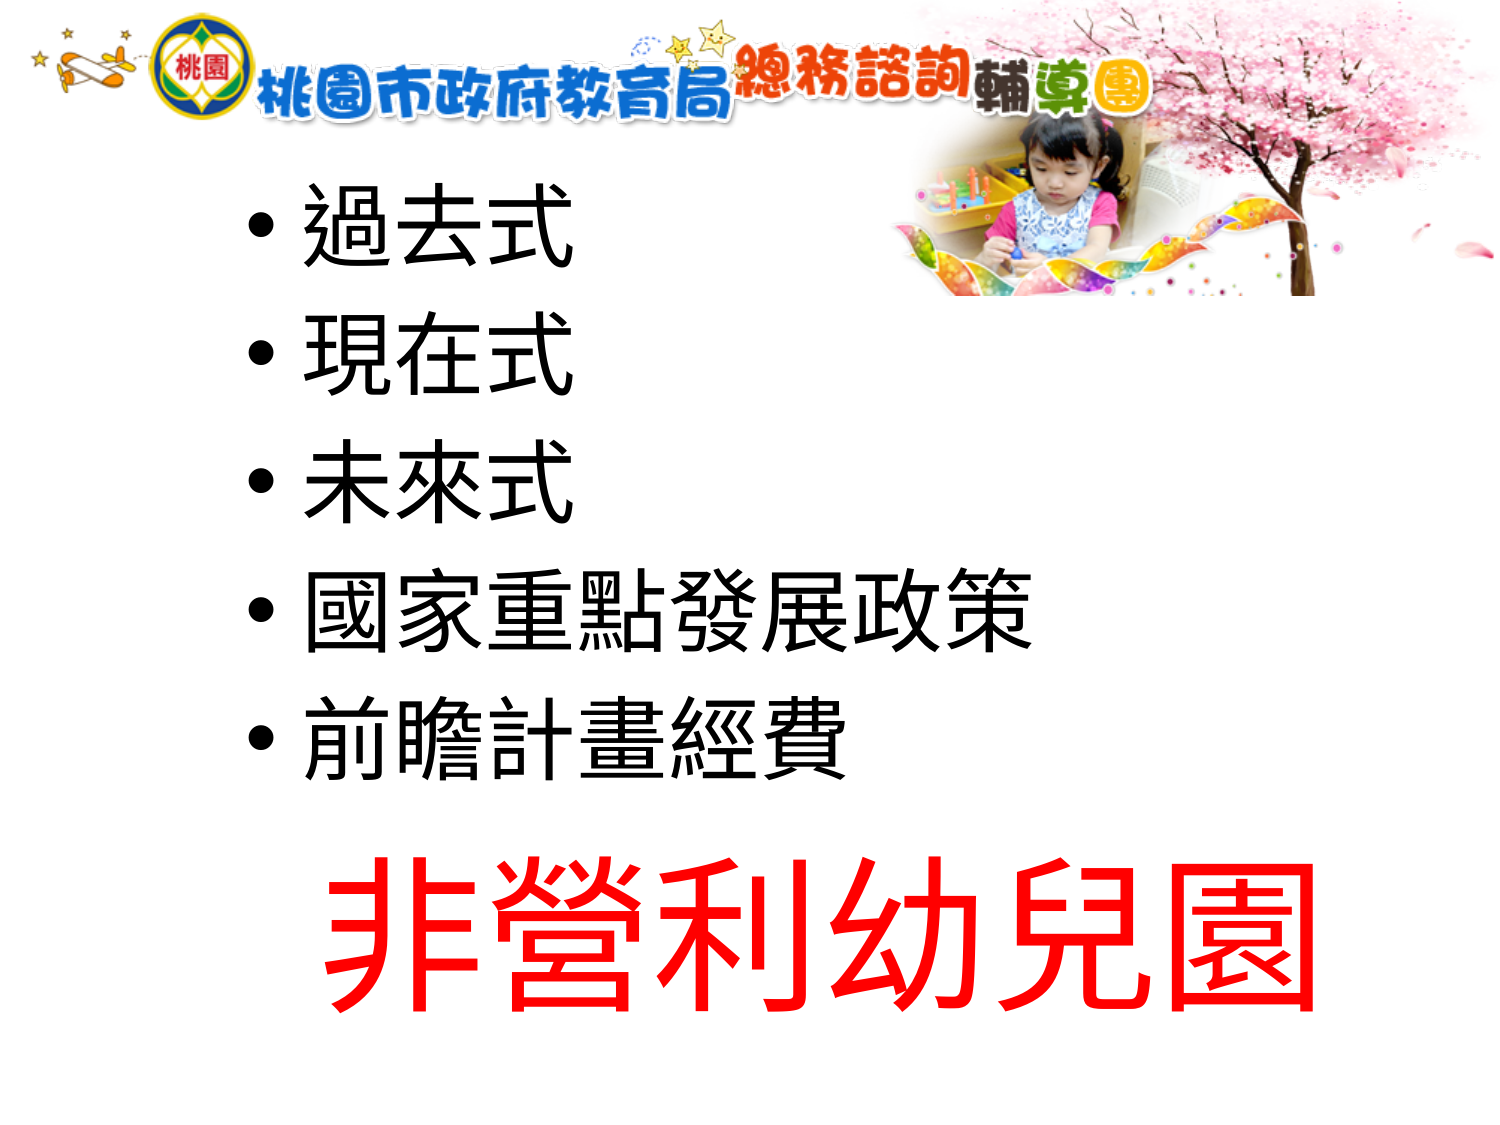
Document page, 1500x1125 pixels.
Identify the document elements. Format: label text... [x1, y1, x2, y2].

text_box 過去式 現在式 未來式 國家重點發展政策 前瞻計畫經費 [230, 305, 1165, 904]
list 非營利幼兒園 [301, 822, 1471, 1040]
picture [11, 0, 1500, 296]
